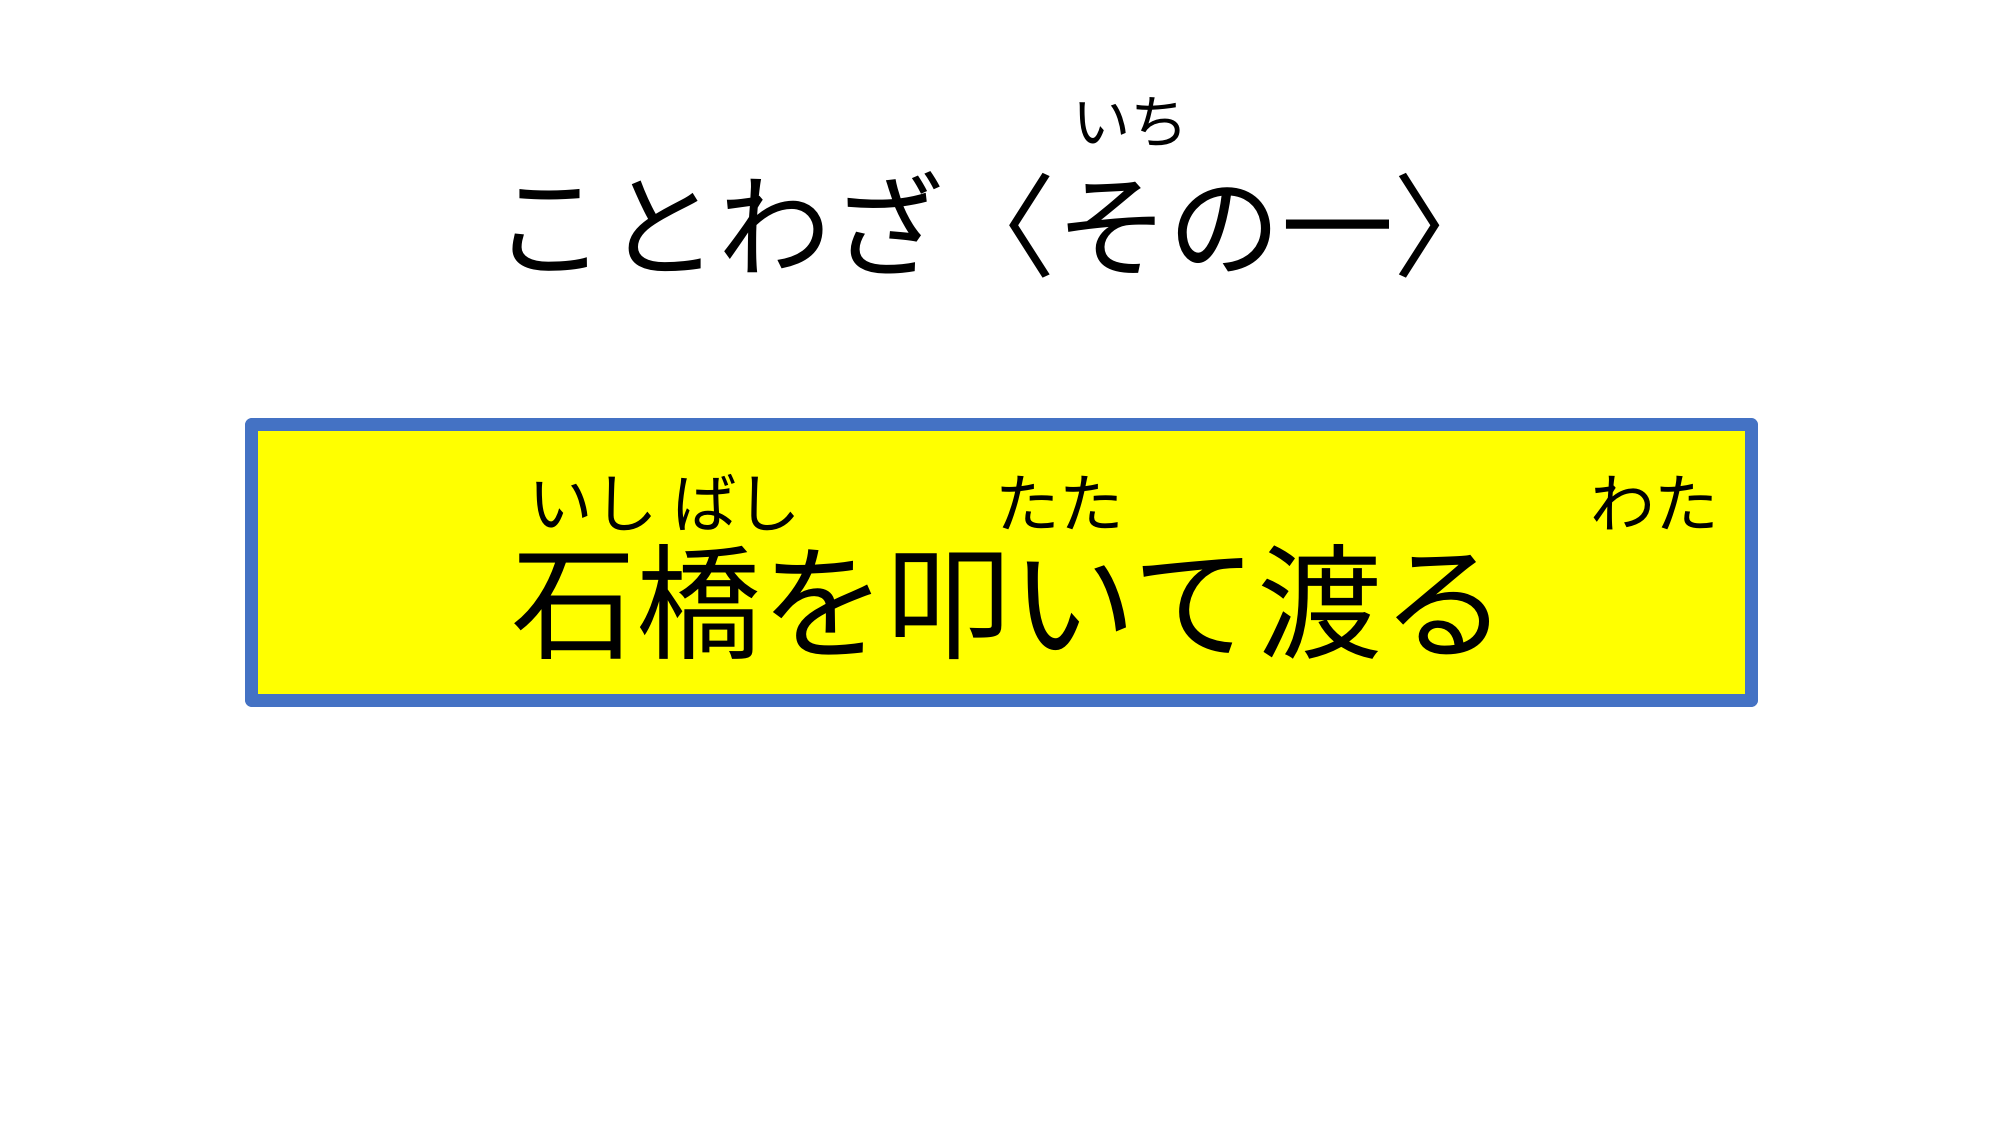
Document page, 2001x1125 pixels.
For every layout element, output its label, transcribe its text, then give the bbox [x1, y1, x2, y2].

title いし ばし たた わた 石橋を叩いて渡る [251, 424, 1752, 701]
text_box いち ことわざ〈その一〉 [478, 78, 1522, 298]
